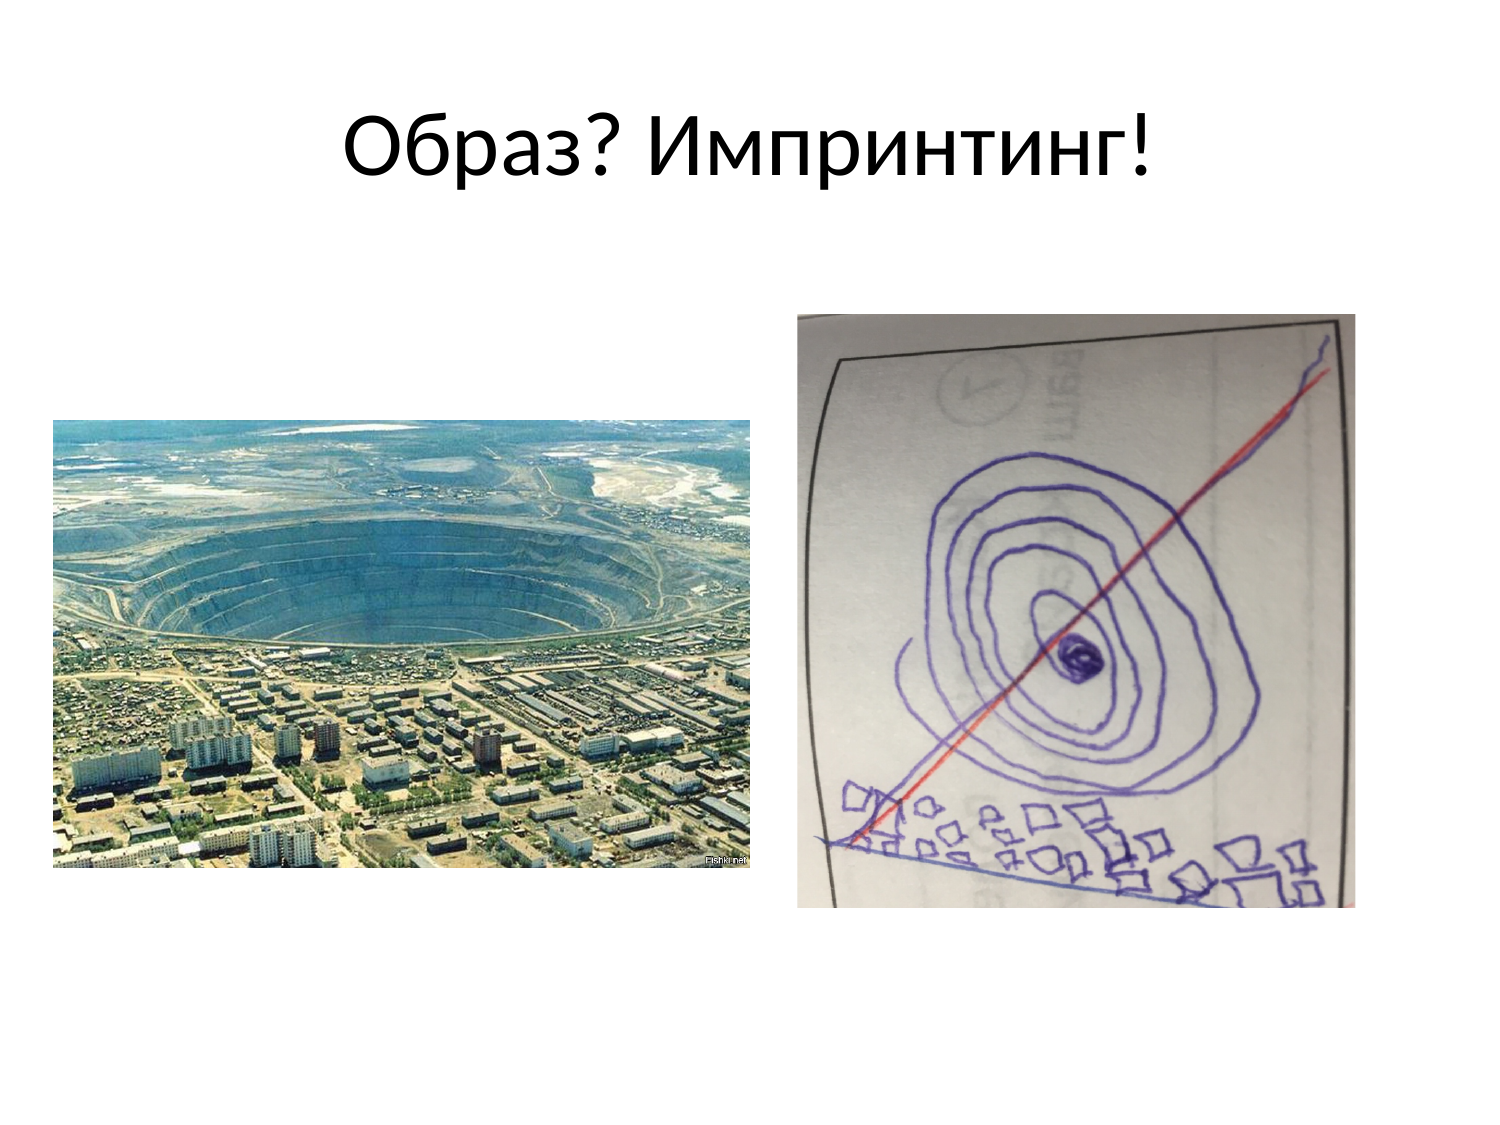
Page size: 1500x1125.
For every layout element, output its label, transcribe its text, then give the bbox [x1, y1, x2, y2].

picture [52, 420, 751, 869]
title Образ? Импринтинг! [75, 45, 1425, 233]
picture [796, 314, 1356, 908]
